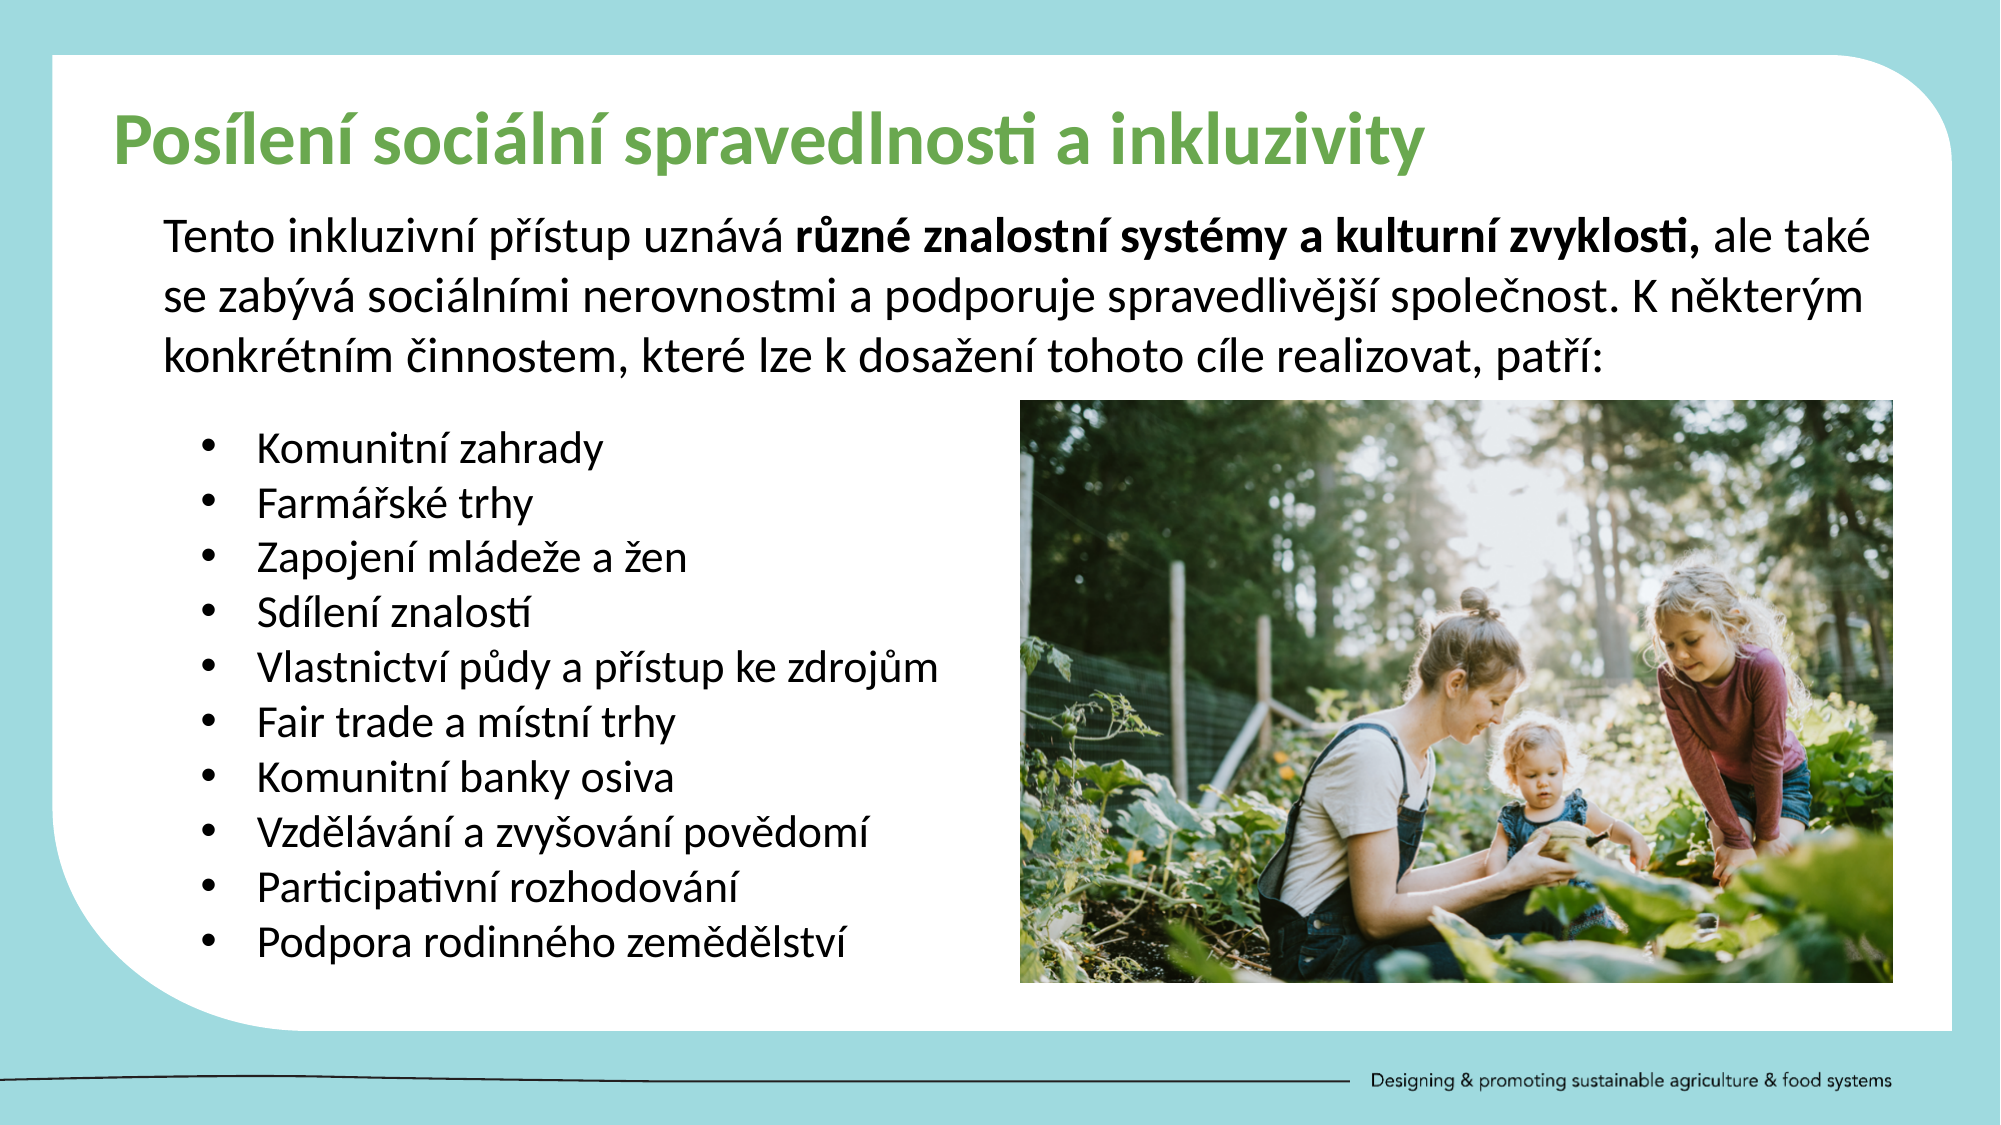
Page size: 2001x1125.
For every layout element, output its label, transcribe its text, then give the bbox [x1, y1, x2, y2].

list Tento inkluzivní přístup uznává různé znalostní systémy a kulturní zvyklosti, ale také se zabývá sociálními nerovnostmi a podporuje spravedlivější společnost. K některým konkrétním činnostem, které lze k dosažení tohoto cíle realizovat, patří: Komunitní zahrady Farmářské trhy Zapojení mládeže a žen Sdílení znalostí Vlastnictví půdy a přístup ke zdrojům Fair trade a místní trhy Komunitní banky osiva Vzdělávání a zvyšování povědomí Participativní rozhodování Podpora rodinného zemědělství [110, 194, 1918, 931]
picture [1332, 1063, 1914, 1105]
picture [1020, 400, 1893, 983]
list Posílení sociální spravedlnosti a inkluzivity [98, 92, 1837, 224]
